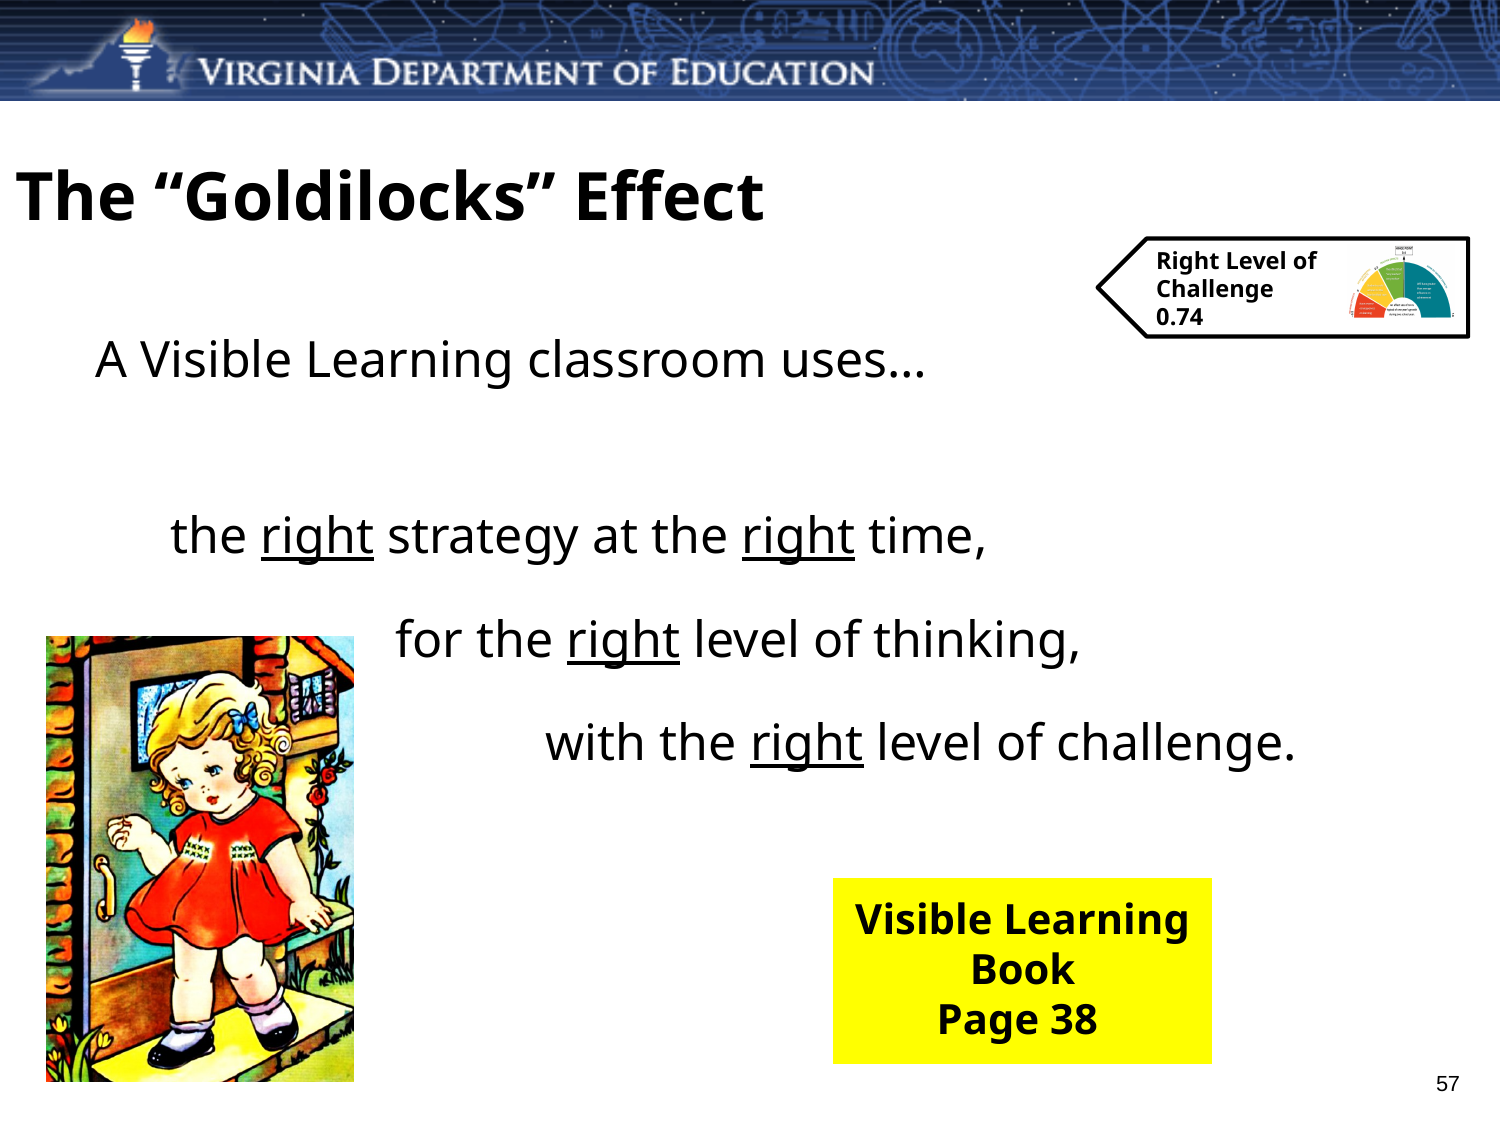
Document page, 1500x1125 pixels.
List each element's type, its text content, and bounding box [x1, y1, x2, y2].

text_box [1097, 238, 1469, 337]
picture [0, 0, 1500, 101]
picture [46, 636, 354, 1082]
title The “Goldilocks” Effect [0, 99, 1350, 288]
picture [1347, 244, 1456, 320]
slide_number 57 [1125, 1062, 1475, 1125]
text_box Visible Learning Book Page 38 [833, 878, 1212, 1064]
list A Visible Learning classroom uses… the right strategy at the right time, for the right level of thinking, with the right level of challenge. [80, 311, 1404, 918]
